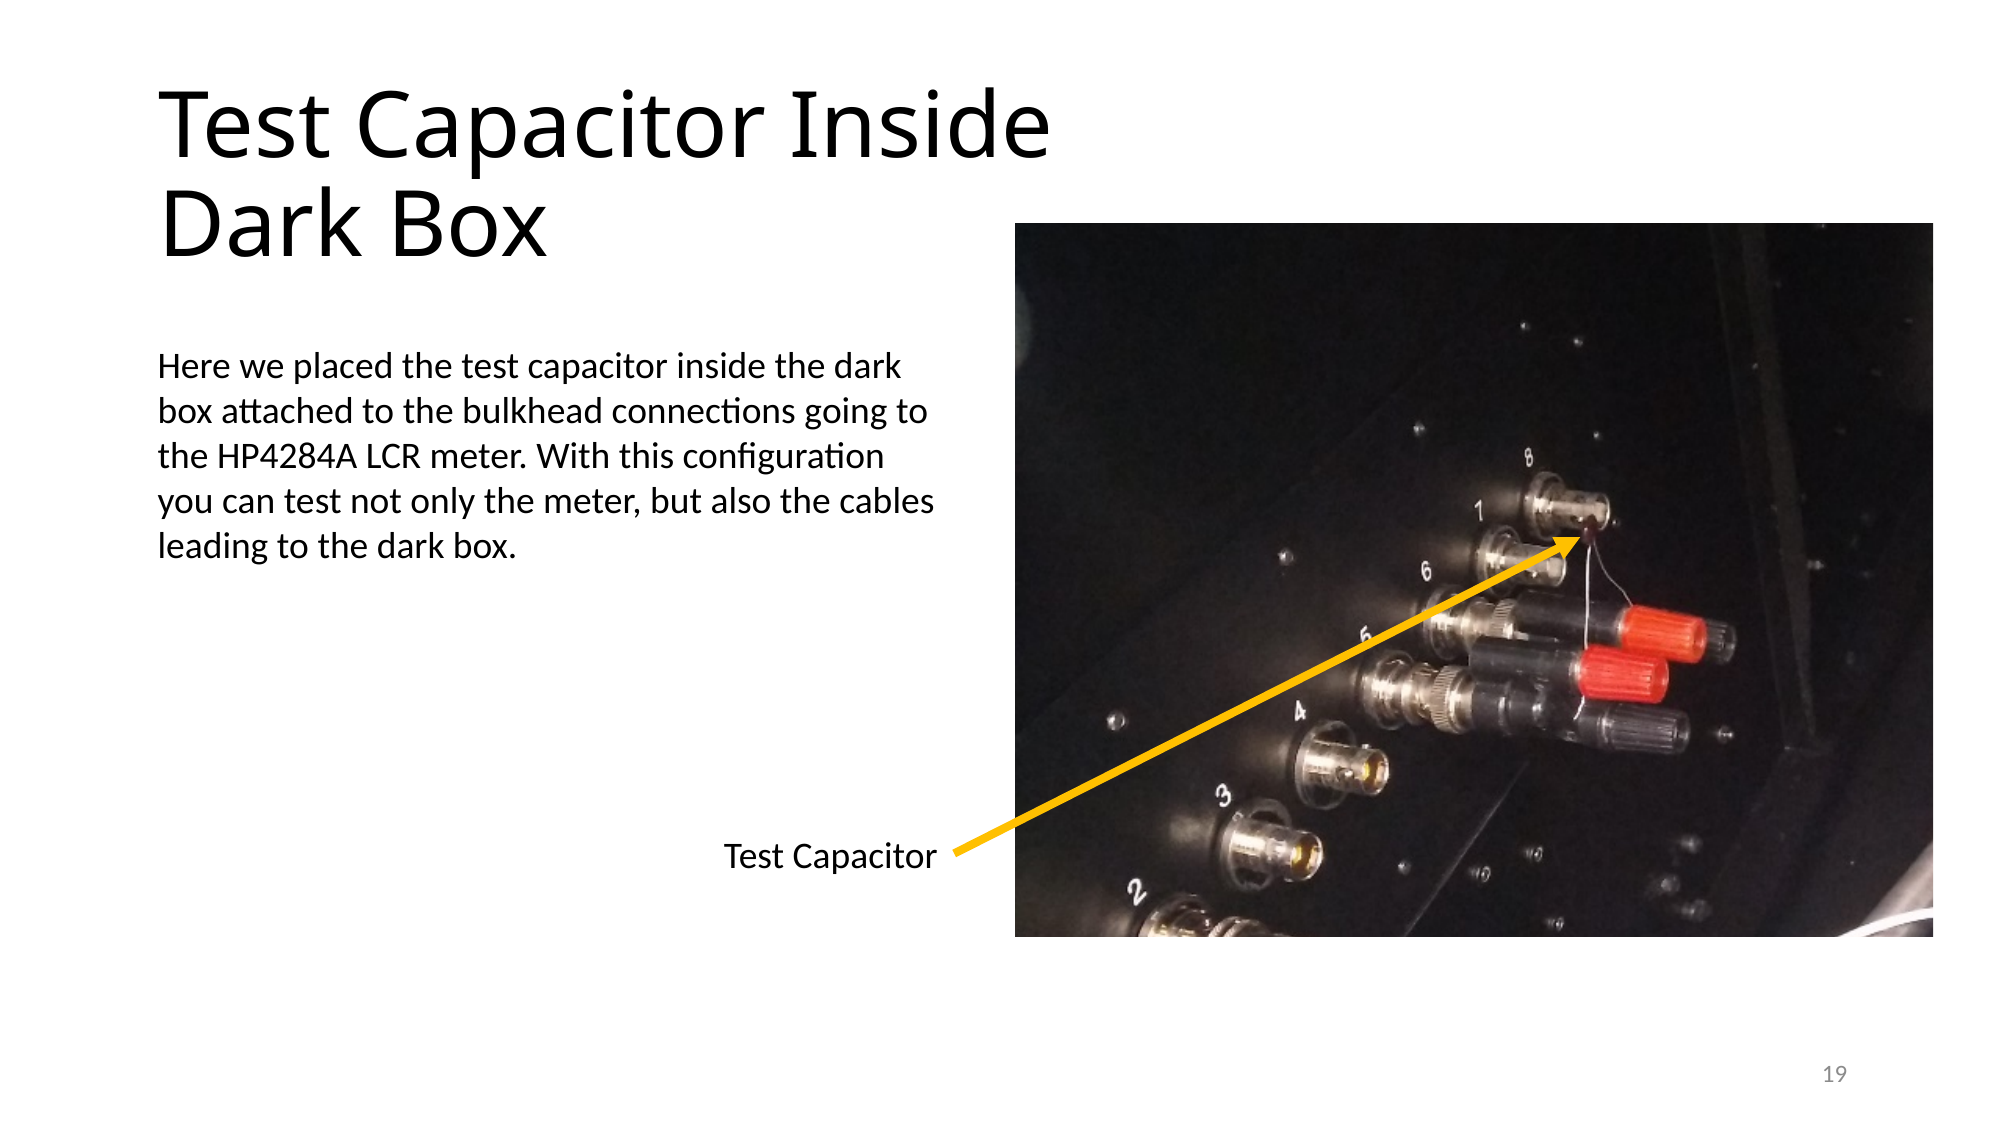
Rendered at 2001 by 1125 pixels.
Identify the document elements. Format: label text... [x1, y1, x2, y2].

title Test Capacitor Inside Dark Box [143, 68, 1185, 286]
text_box Test Capacitor [708, 823, 953, 883]
slide_number 19 [1412, 1042, 1863, 1103]
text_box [954, 536, 1581, 854]
text_box Here we placed the test capacitor inside the dark box attached to the bulkhead connections going to the HP4284A LCR meter. With this configuration you can test not only the meter, but also the cables leading to the dark box. [143, 333, 955, 664]
picture [1015, 223, 1934, 937]
